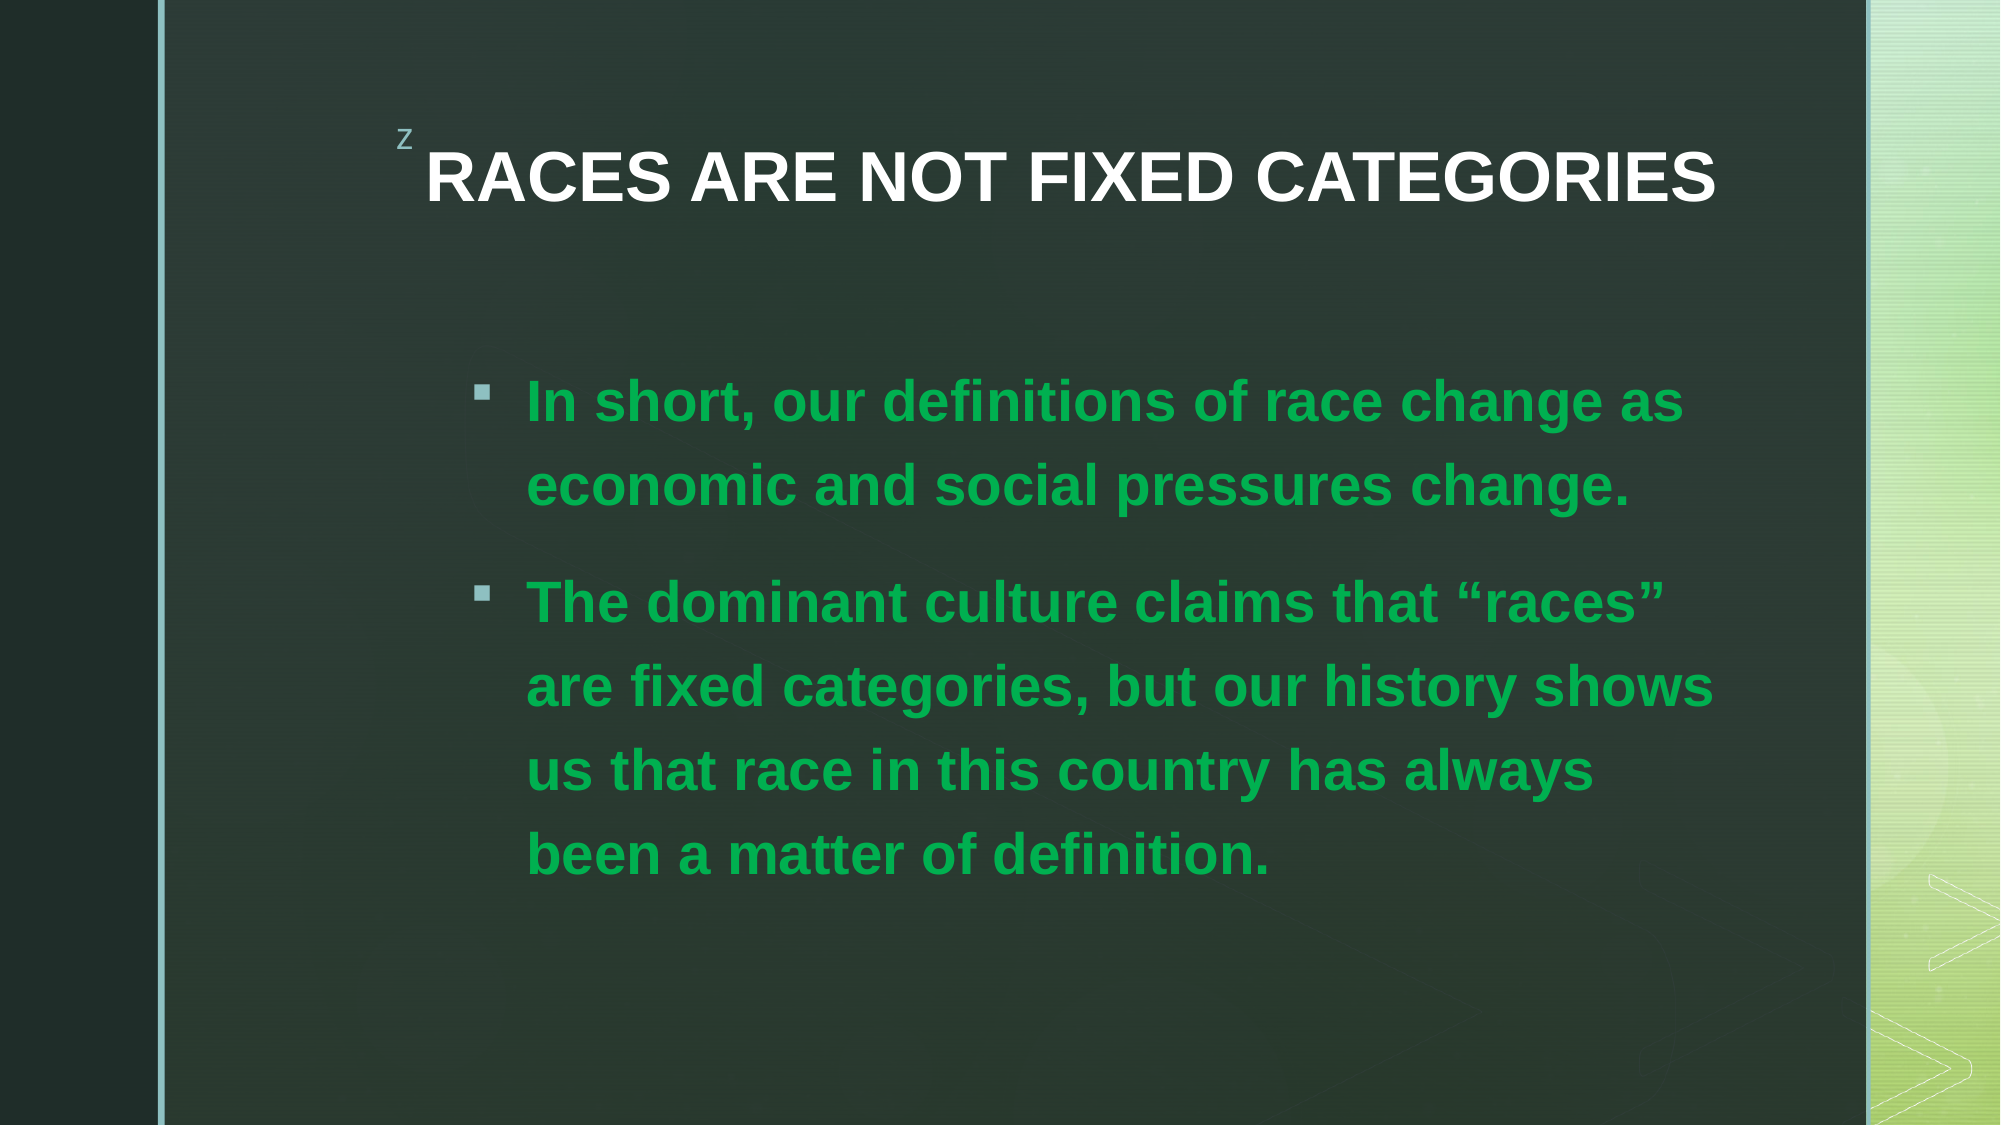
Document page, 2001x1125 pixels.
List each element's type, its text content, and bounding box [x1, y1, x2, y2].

picture [1871, 0, 2001, 1125]
title RACES ARE NOT FIXED CATEGORIES [341, 132, 1734, 310]
list In short, our definitions of race change as economic and social pressures change. The dominant culture claims that “races” are fixed categories, but our history shows us that race in this country has always been a matter of definition. [454, 336, 1734, 993]
